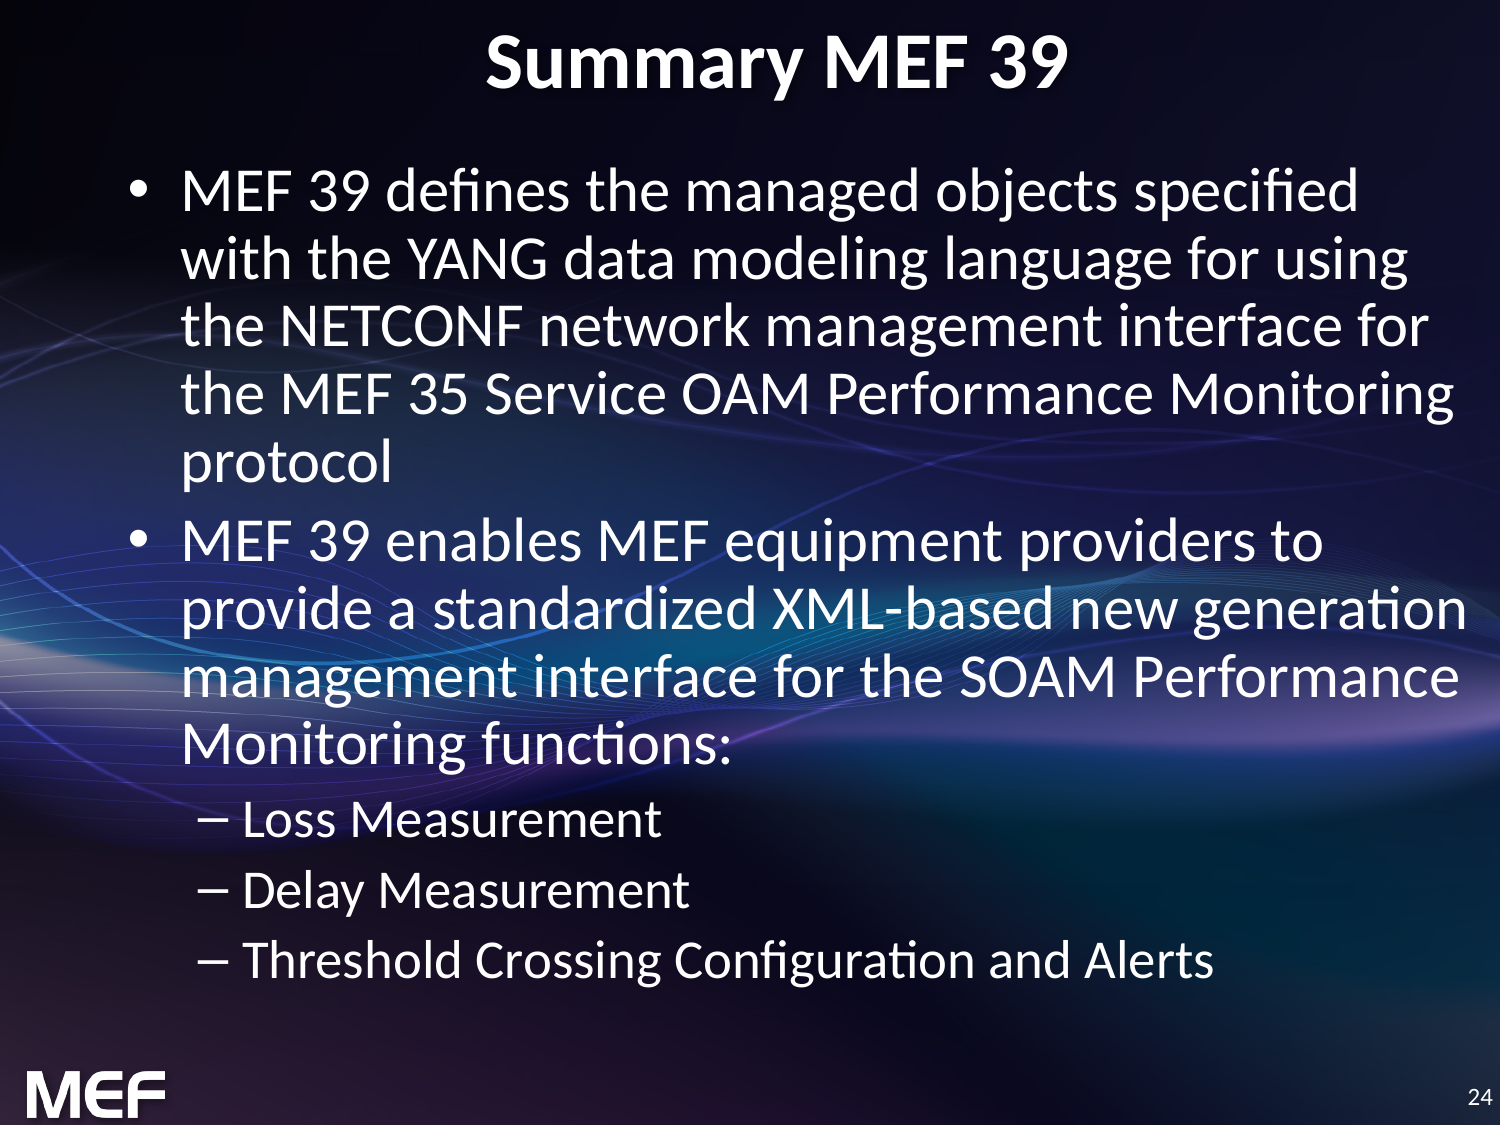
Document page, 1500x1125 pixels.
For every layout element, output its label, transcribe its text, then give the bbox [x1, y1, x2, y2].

list MEF 39 defines the managed objects specified with the YANG data modeling language for using the NETCONF network management interface for the MEF 35 Service OAM Performance Monitoring protocol MEF 39 enables MEF equipment providers to provide a standardized XML-based new generation management interface for the SOAM Performance Monitoring functions: Loss Measurement Delay Measurement Threshold Crossing Configuration and Alerts [112, 149, 1500, 1000]
title Summary MEF 39 [0, 0, 1500, 113]
picture [0, 113, 1500, 1125]
